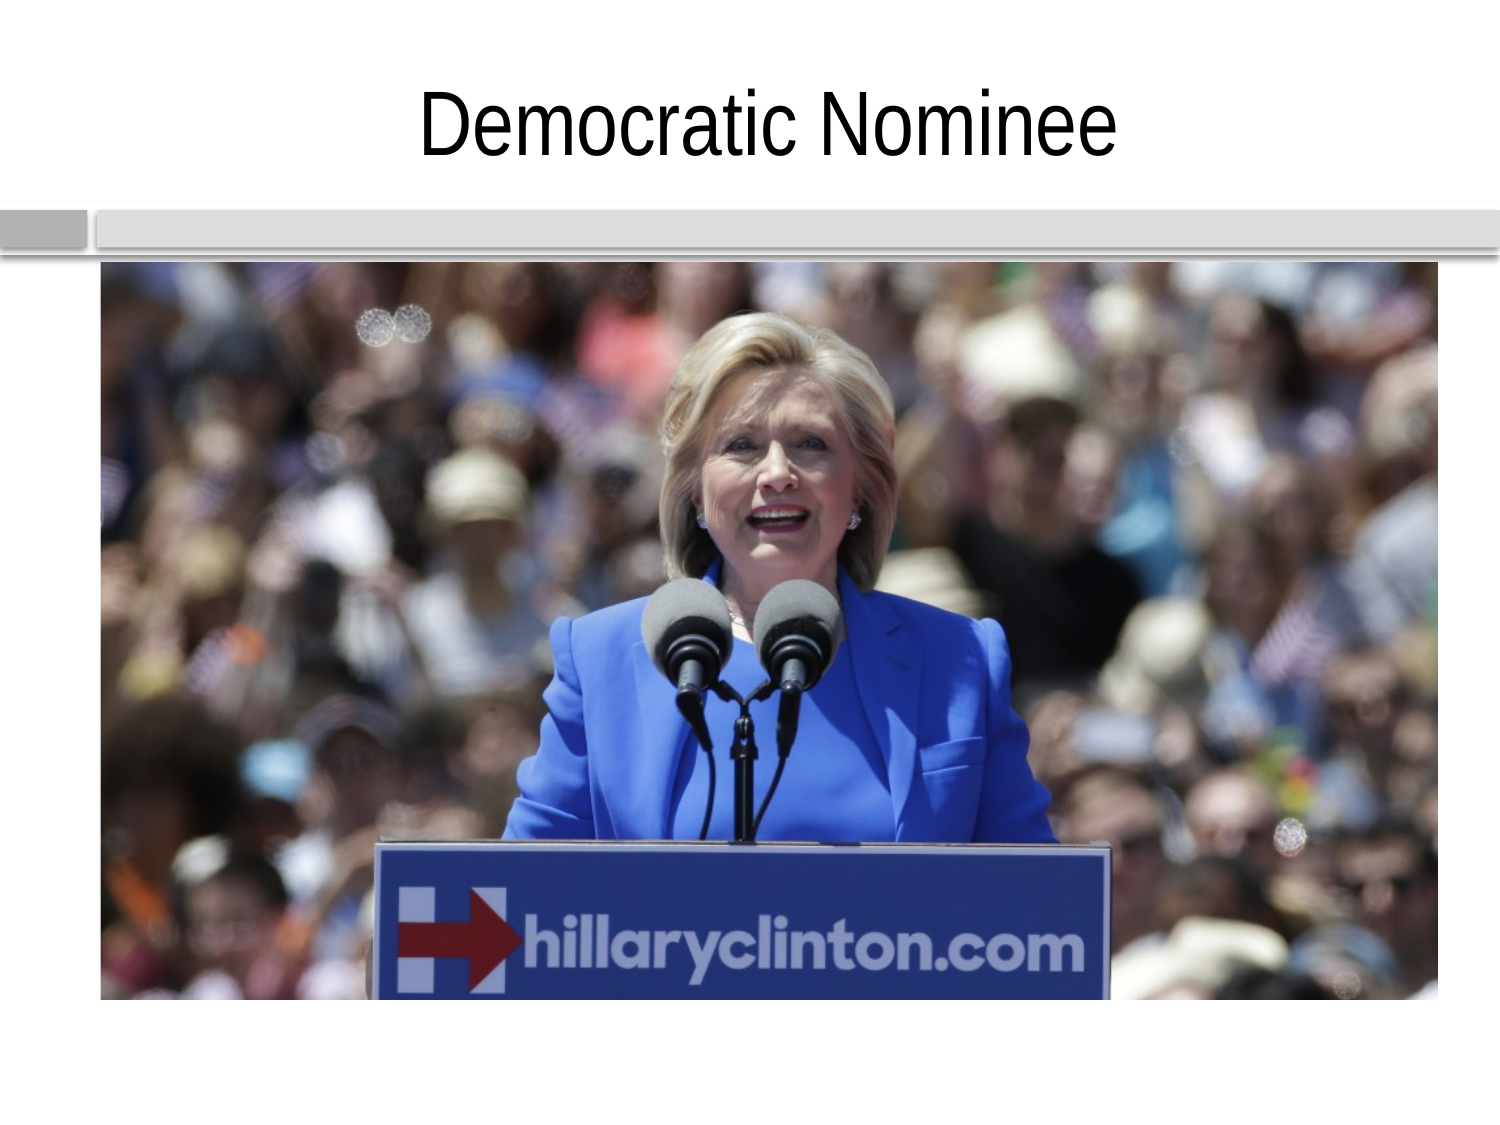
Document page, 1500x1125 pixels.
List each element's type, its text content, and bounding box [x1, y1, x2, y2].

title Democratic Nominee [100, 37, 1438, 200]
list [100, 262, 1439, 1001]
